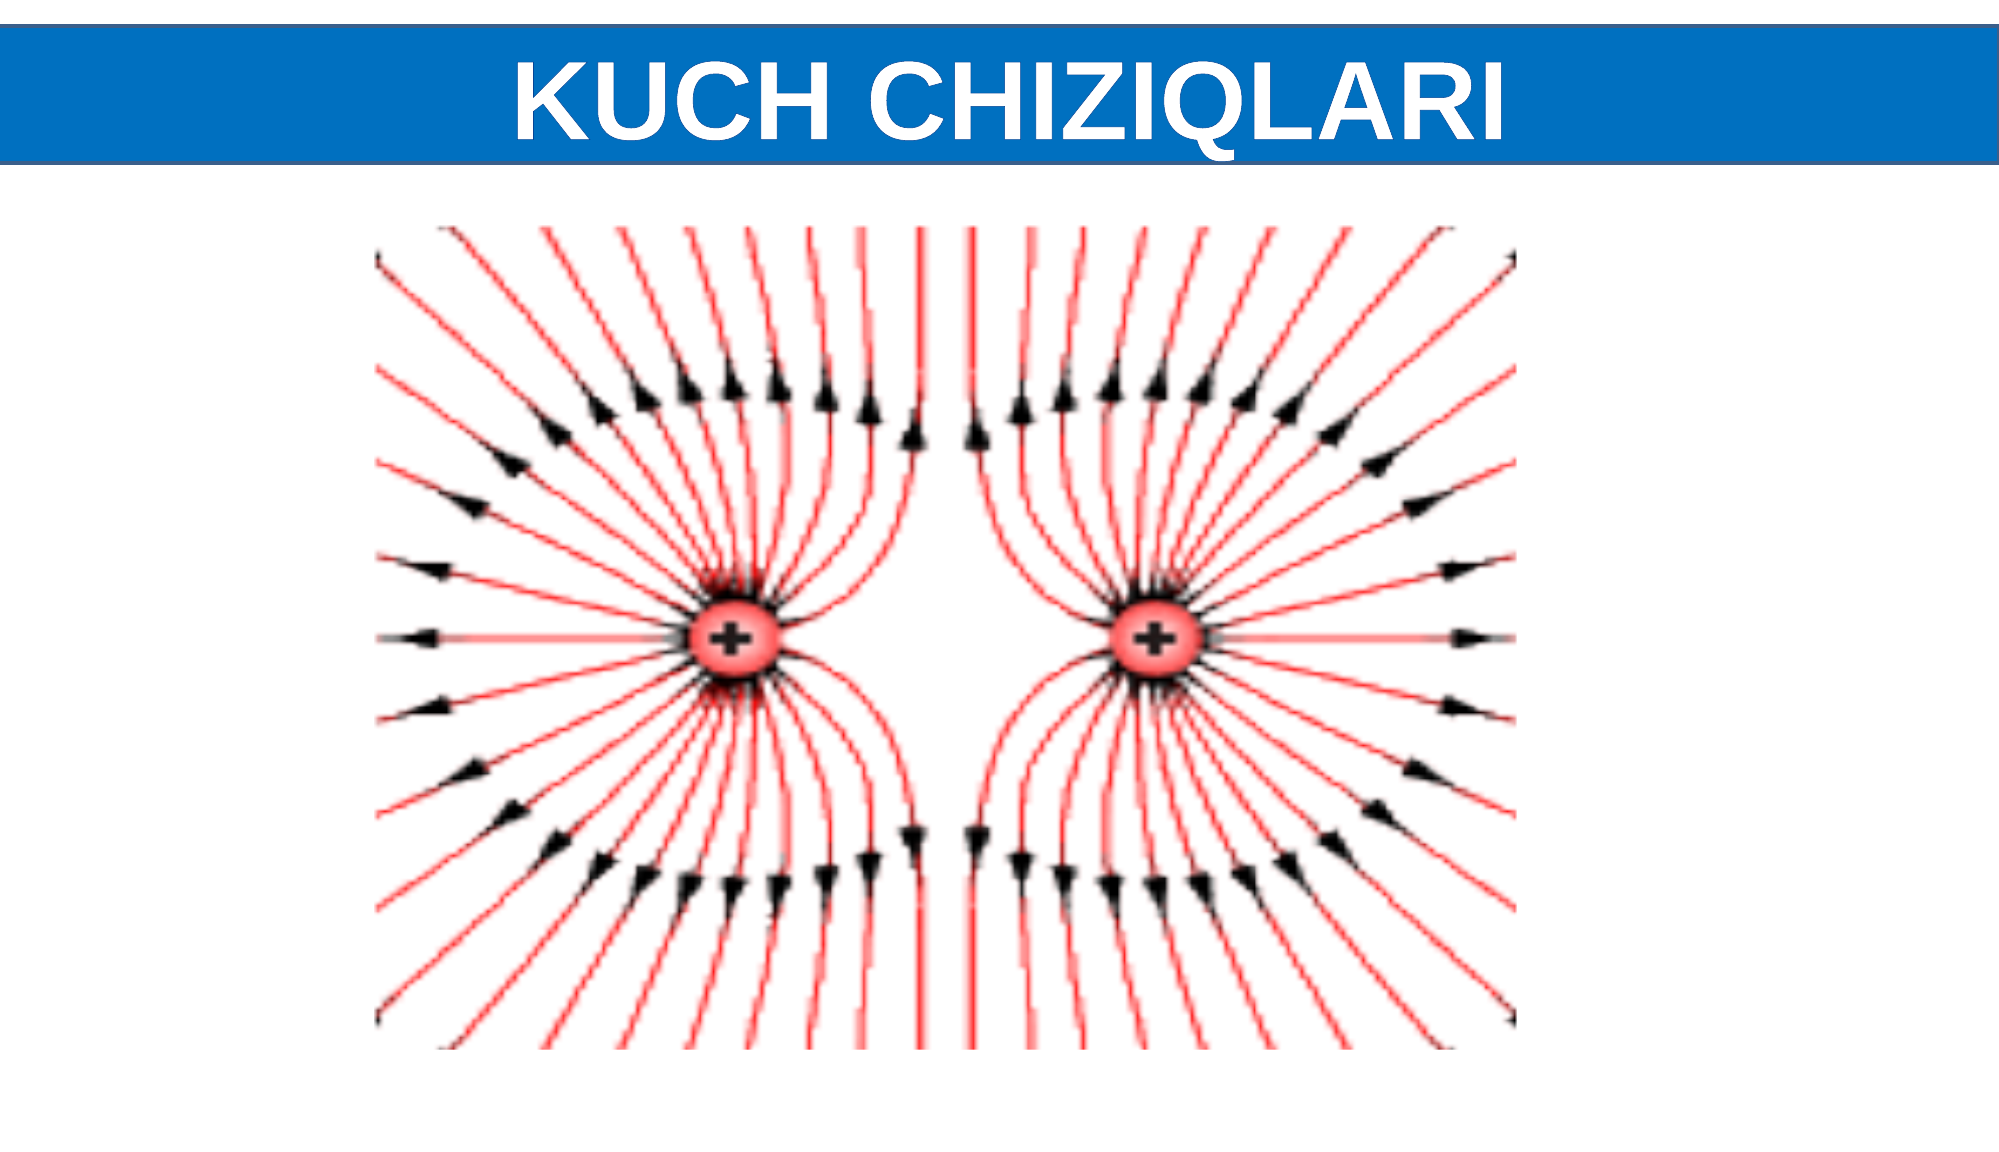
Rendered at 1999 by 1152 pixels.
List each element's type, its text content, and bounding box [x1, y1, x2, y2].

picture [378, 66, 1515, 1152]
text_box KUCH CHIZIQLARI [0, 24, 1999, 165]
